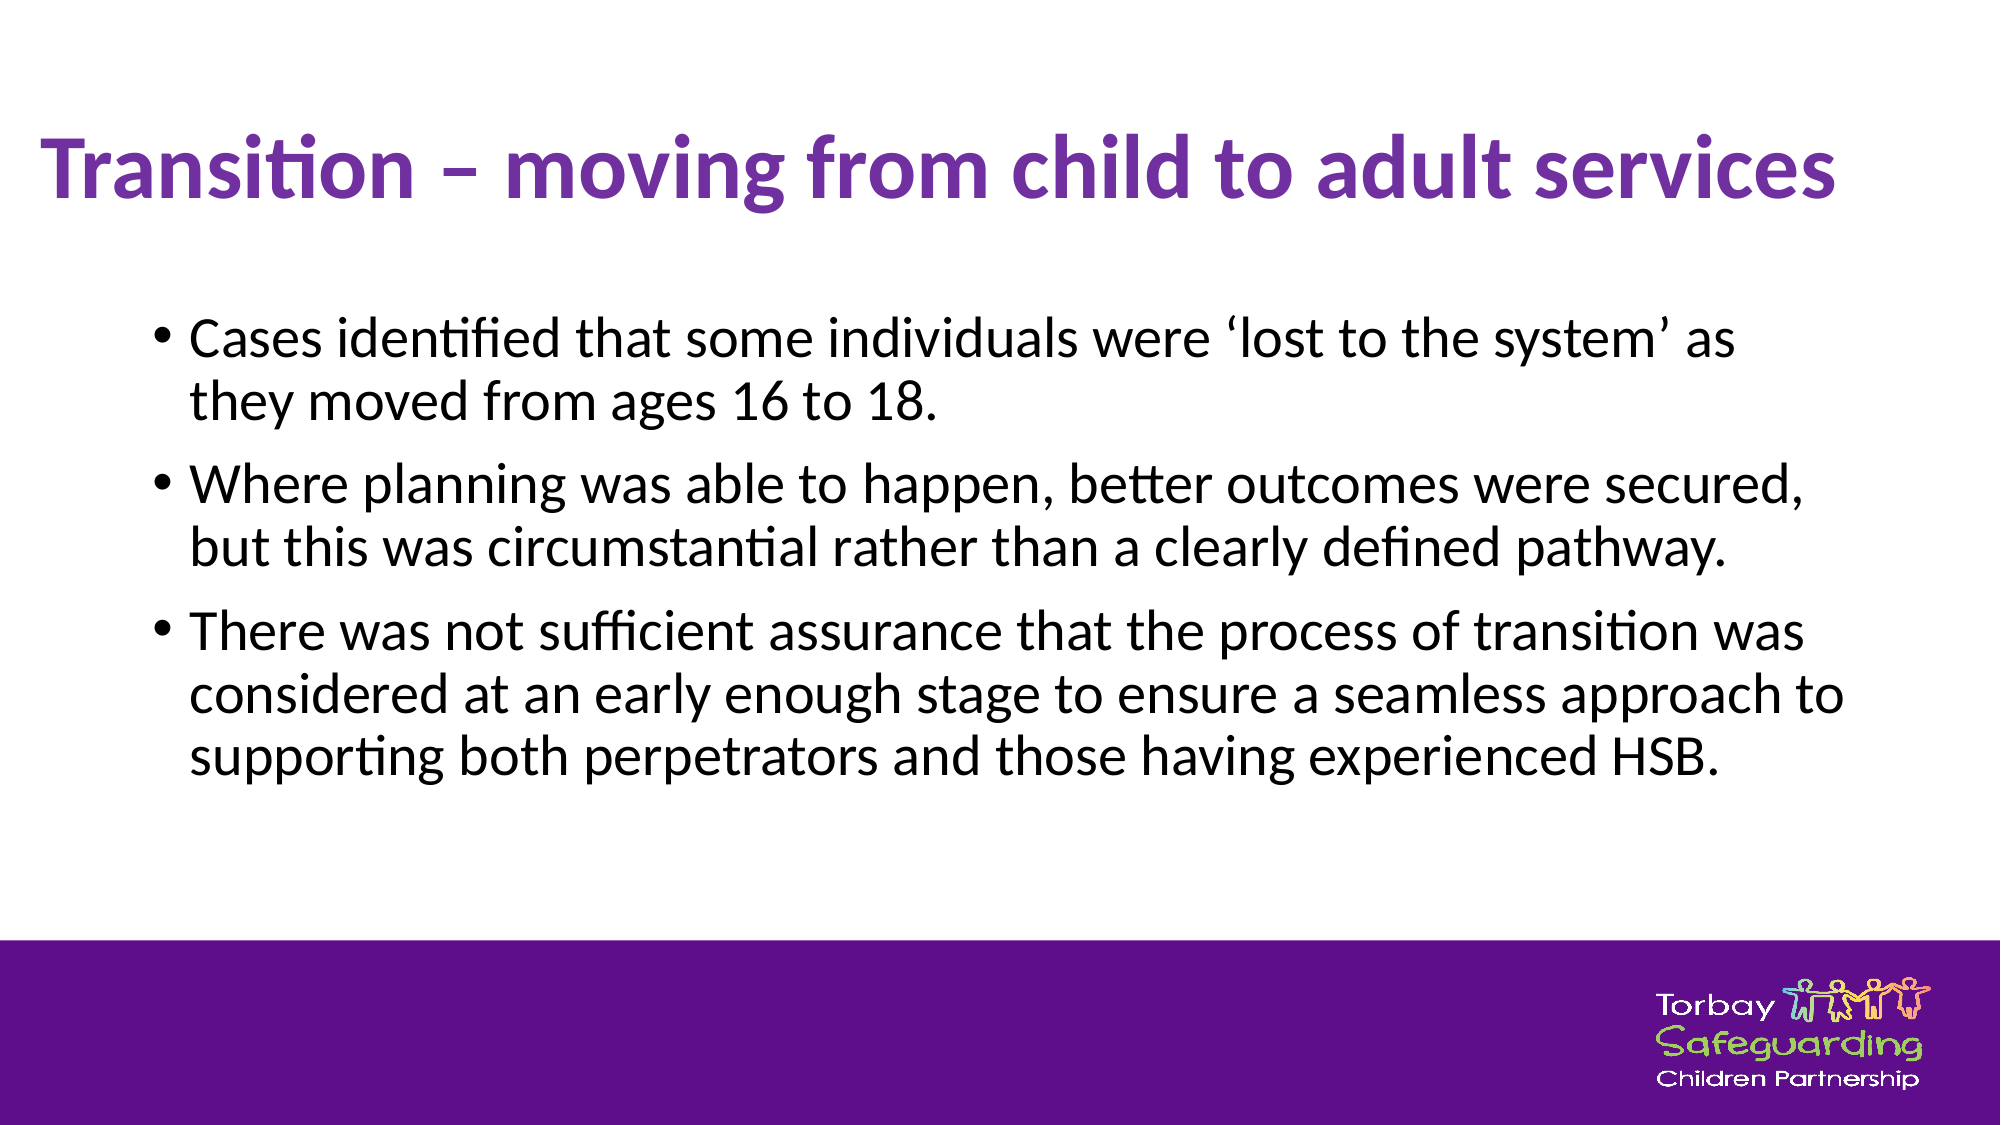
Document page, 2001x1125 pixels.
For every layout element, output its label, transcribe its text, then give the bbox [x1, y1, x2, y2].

text_box Transition – moving from child to adult services [25, 59, 1976, 278]
text_box Cases identified that some individuals were ‘lost to the system’ as they moved from ages 16 to 18. Where planning was able to happen, better outcomes were secured, but this was circumstantial rather than a clearly defined pathway. There was not sufficient assurance that the process of transition was considered at an early enough stage to ensure a seamless approach to supporting both perpetrators and those having experienced HSB. [137, 299, 1863, 811]
picture [1629, 952, 1955, 1125]
